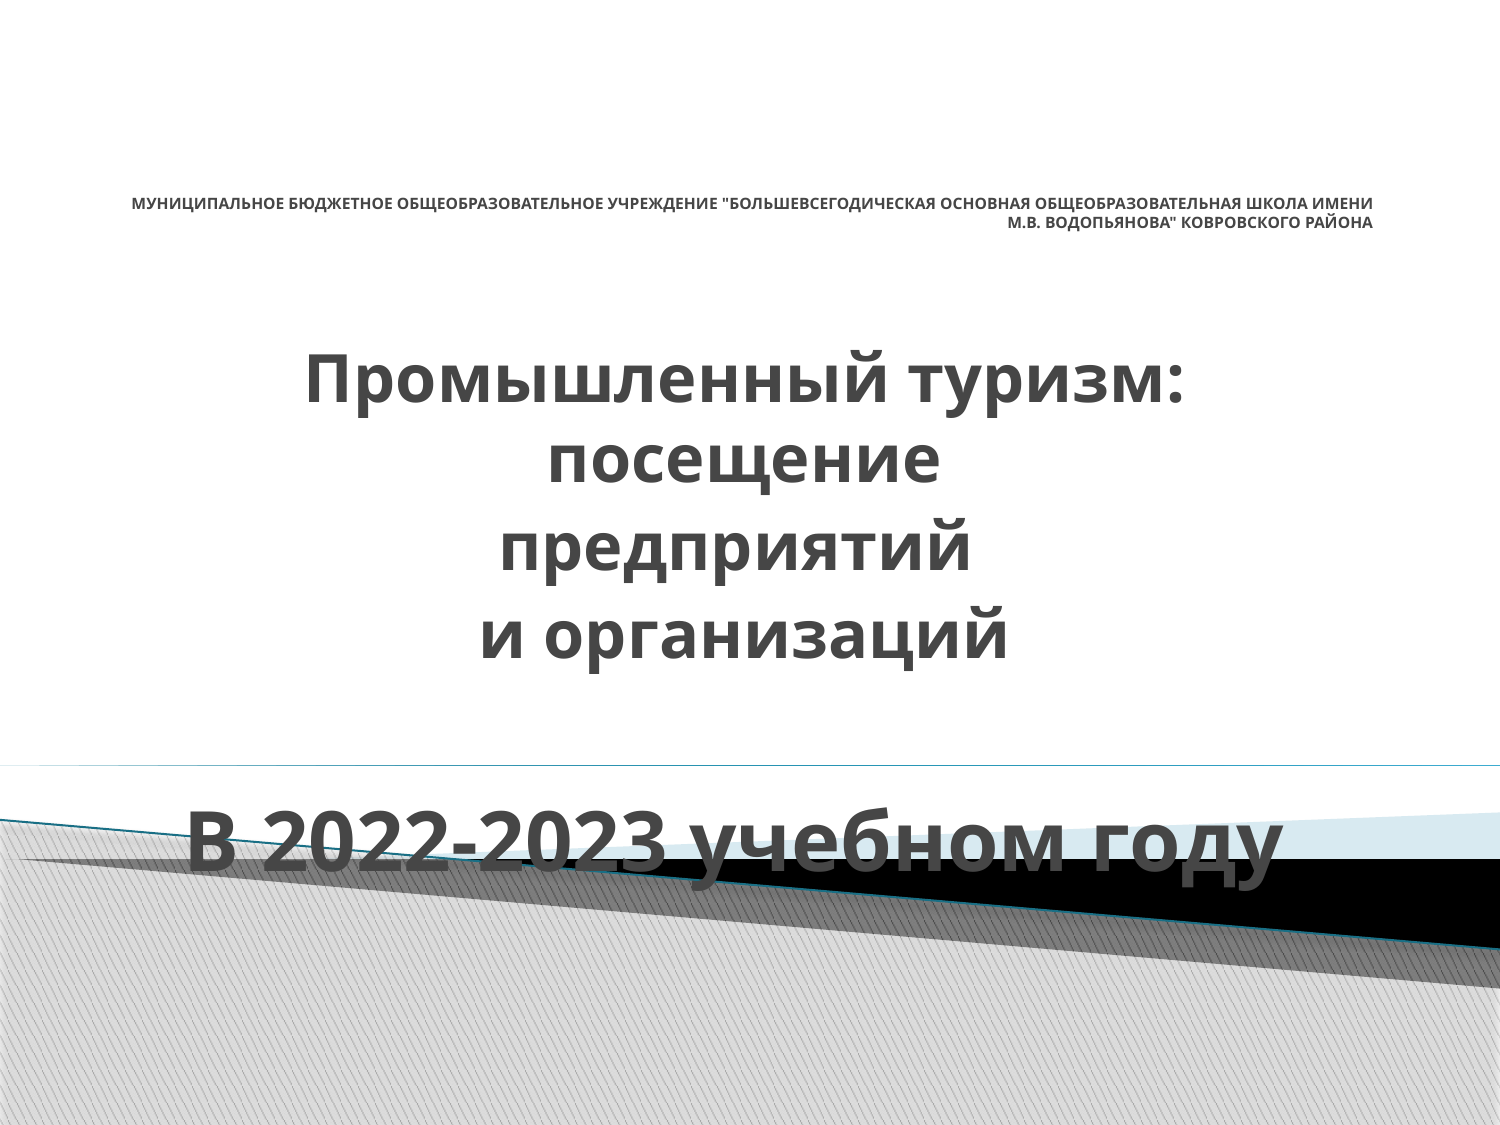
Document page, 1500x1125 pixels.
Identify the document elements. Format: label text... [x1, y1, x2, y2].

title МУНИЦИПАЛЬНОЕ БЮДЖЕТНОЕ ОБЩЕОБРАЗОВАТЕЛЬНОЕ УЧРЕЖДЕНИЕ "БОЛЬШЕВСЕГОДИЧЕСКАЯ ОСНОВНАЯ ОБЩЕОБРАЗОВАТЕЛЬНАЯ ШКОЛА ИМЕНИ М.В. ВОДОПЬЯНОВА" КОВРОВСКОГО РАЙОНА [112, 82, 1388, 258]
picture [5, 859, 1500, 989]
subtitle Промышленный туризм: посещение предприятий и организаций В 2022-2023 учебном году [112, 328, 1388, 790]
